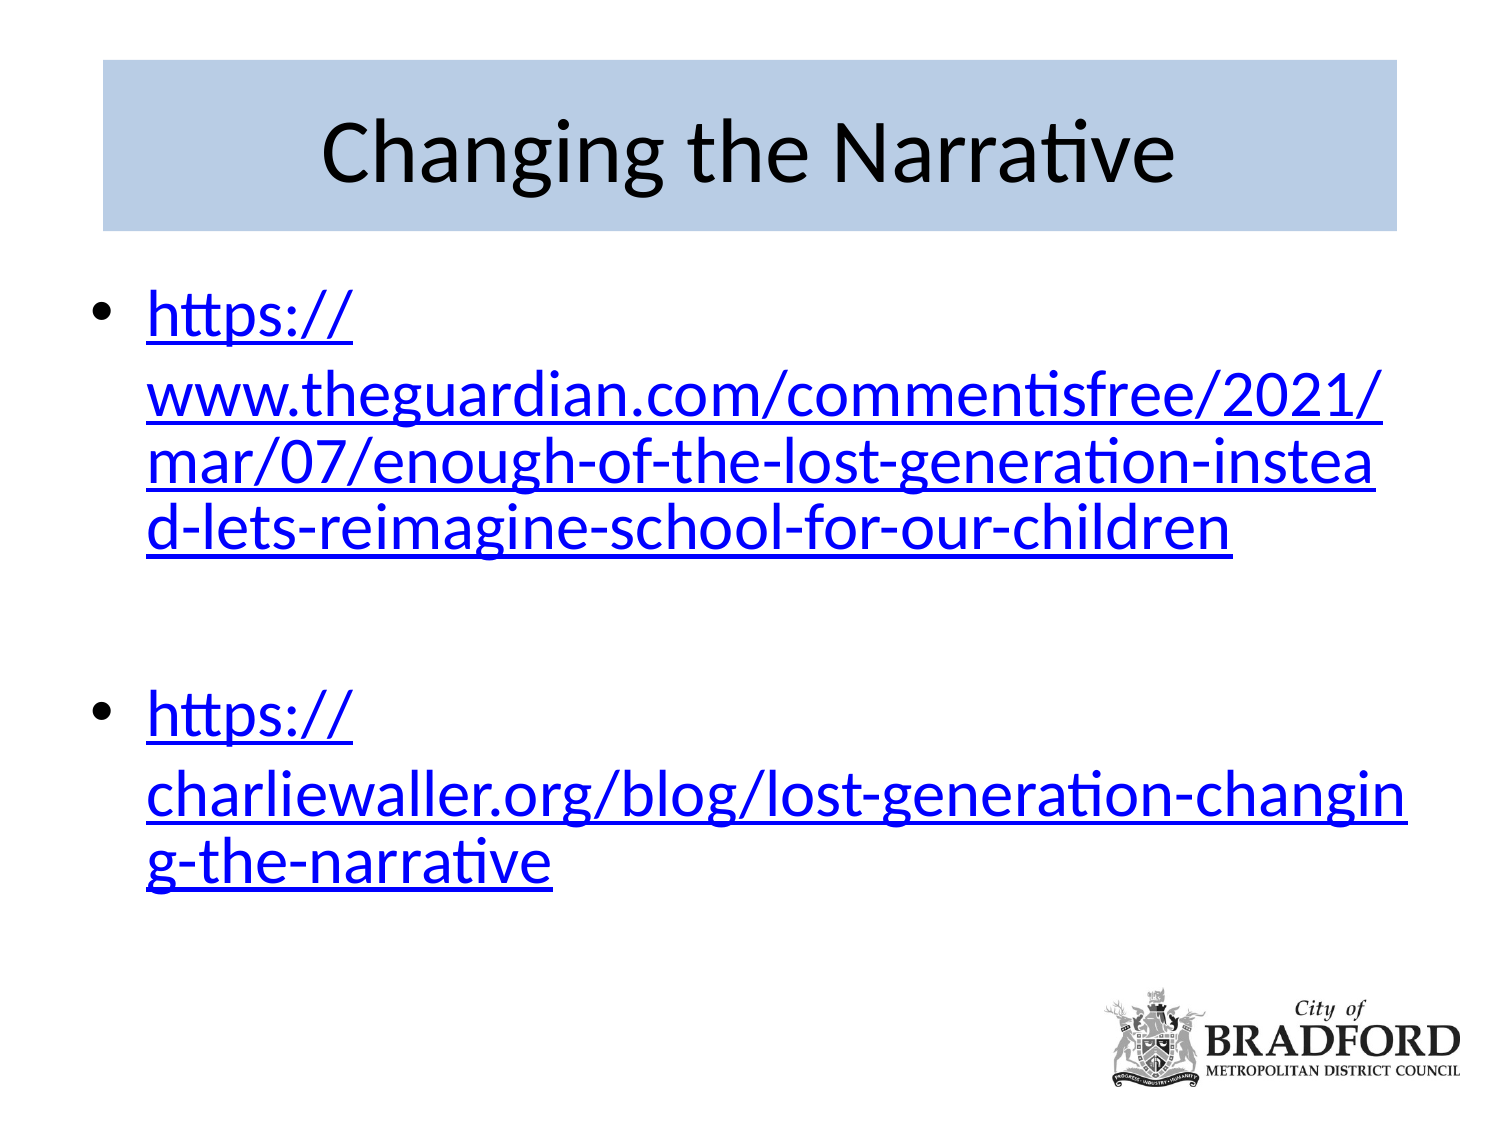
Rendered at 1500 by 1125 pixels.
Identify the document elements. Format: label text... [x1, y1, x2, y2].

list https://www.theguardian.com/commentisfree/2021/mar/07/enough-of-the-lost-generation-instead-lets-reimagine-school-for-our-children https://charliewaller.org/blog/lost-generation-changing-the-narrative [75, 262, 1425, 1005]
title Changing the Narrative [103, 59, 1397, 232]
picture [1104, 987, 1460, 1087]
